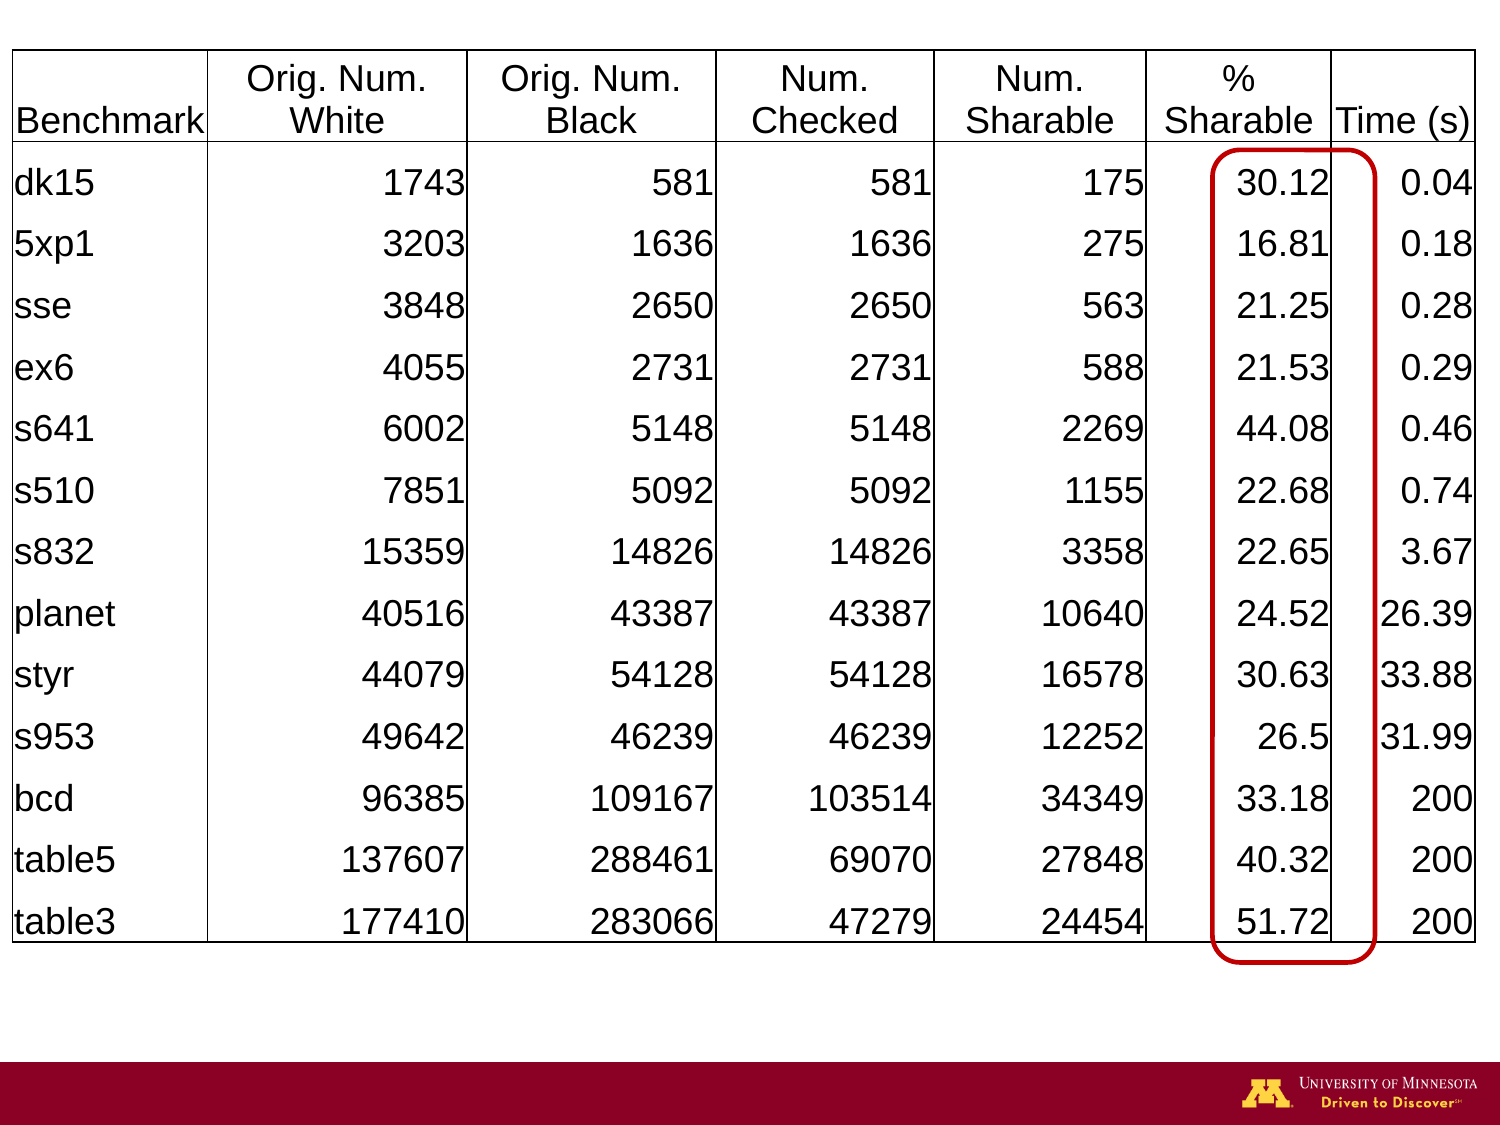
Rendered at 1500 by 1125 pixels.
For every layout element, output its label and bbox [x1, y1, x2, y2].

table_cell [717, 142, 933, 941]
table_header [717, 51, 933, 141]
table_cell [1147, 142, 1330, 941]
text_box [1212, 149, 1375, 963]
picture [0, 1062, 1500, 1125]
table_cell [1332, 142, 1474, 941]
table_header [935, 51, 1145, 141]
table_cell [13, 142, 207, 941]
table_header [208, 51, 466, 141]
table_header [1332, 51, 1474, 141]
table_header [468, 51, 715, 141]
table_header [1147, 51, 1330, 141]
table_cell [468, 142, 715, 941]
table_cell [208, 142, 466, 941]
table_header [13, 51, 207, 141]
table_cell [935, 142, 1145, 941]
